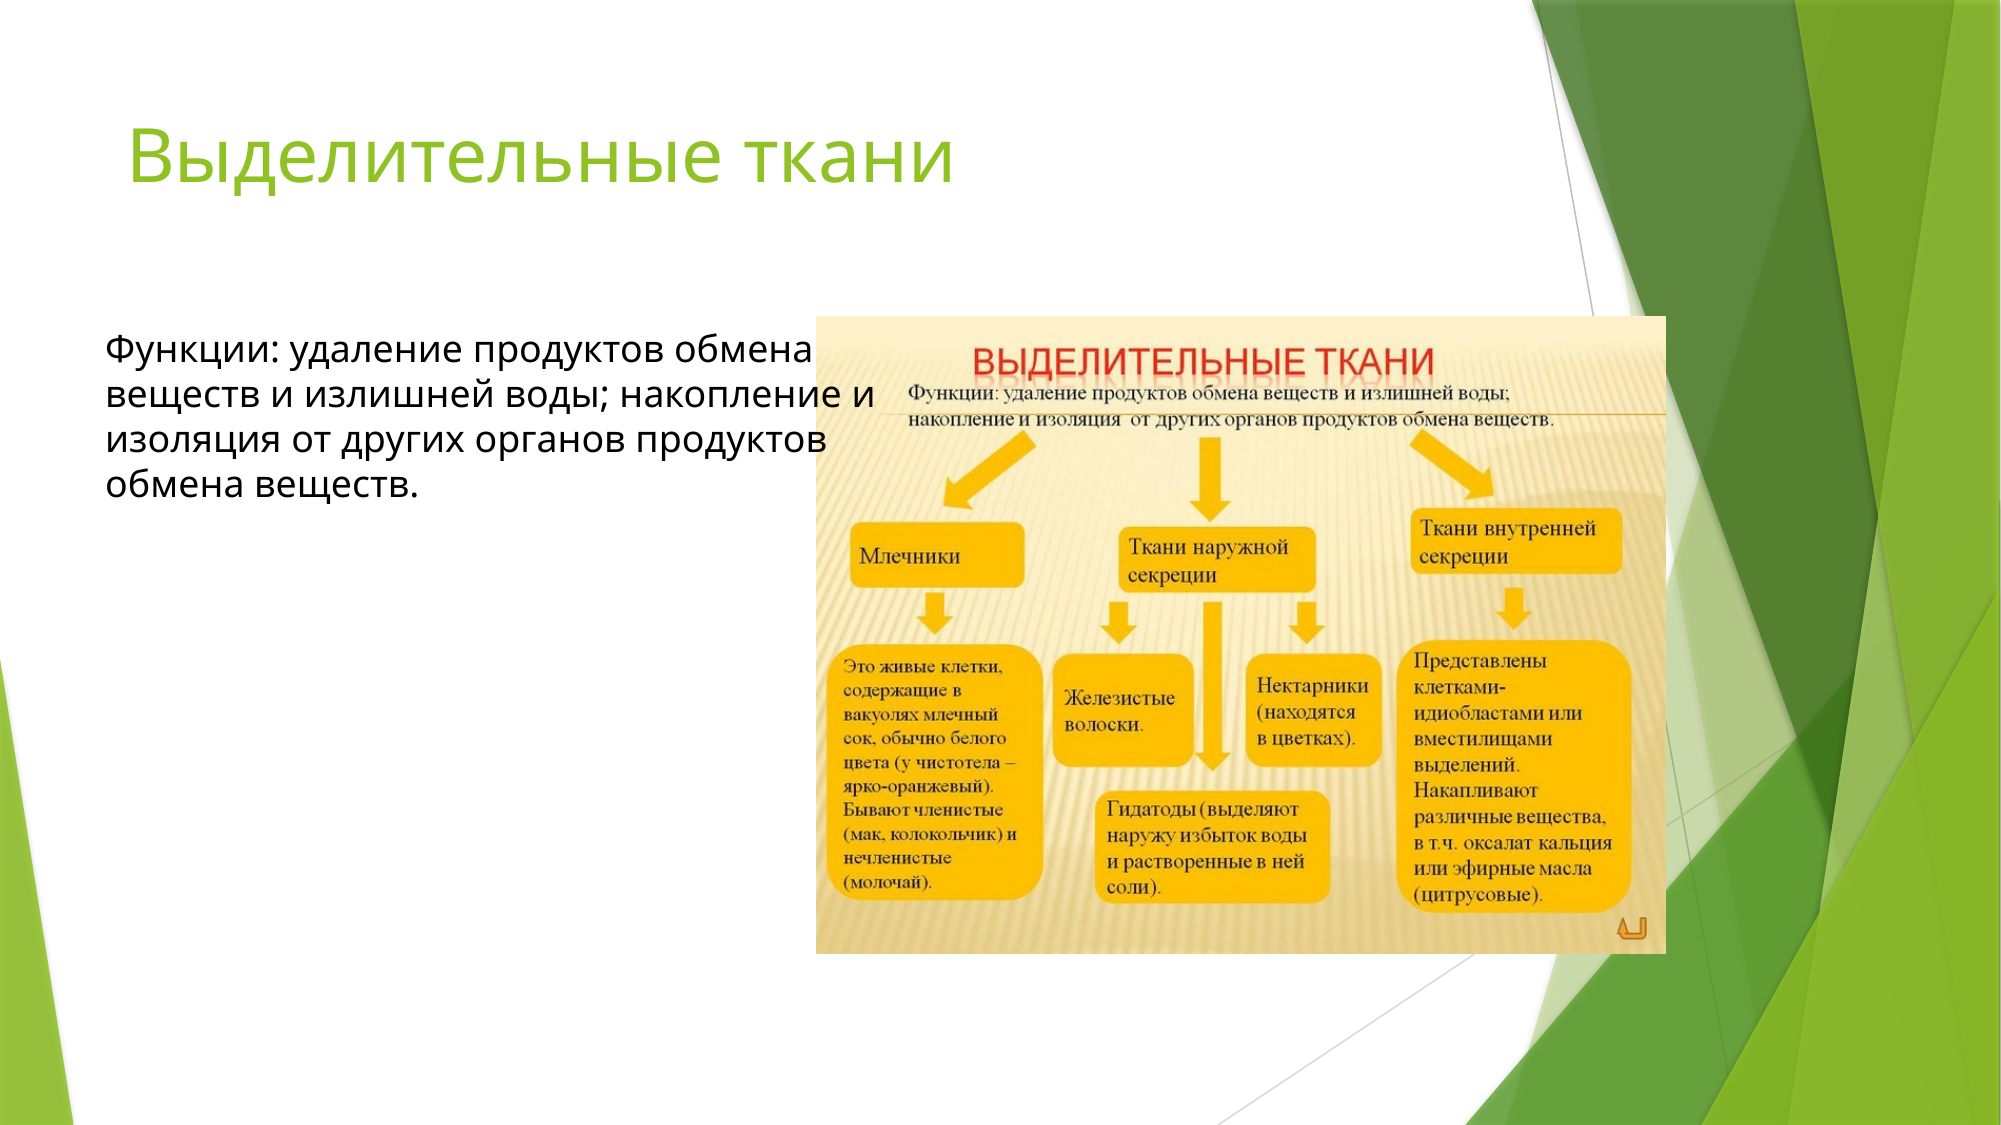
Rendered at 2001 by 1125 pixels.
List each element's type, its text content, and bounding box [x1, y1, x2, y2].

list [815, 316, 1666, 954]
title Выделительные ткани [111, 99, 1522, 317]
text_box Функции: удаление продуктов обмена веществ и излишней воды; накопление и изоляция от других органов продуктов обмена веществ. [90, 317, 813, 513]
